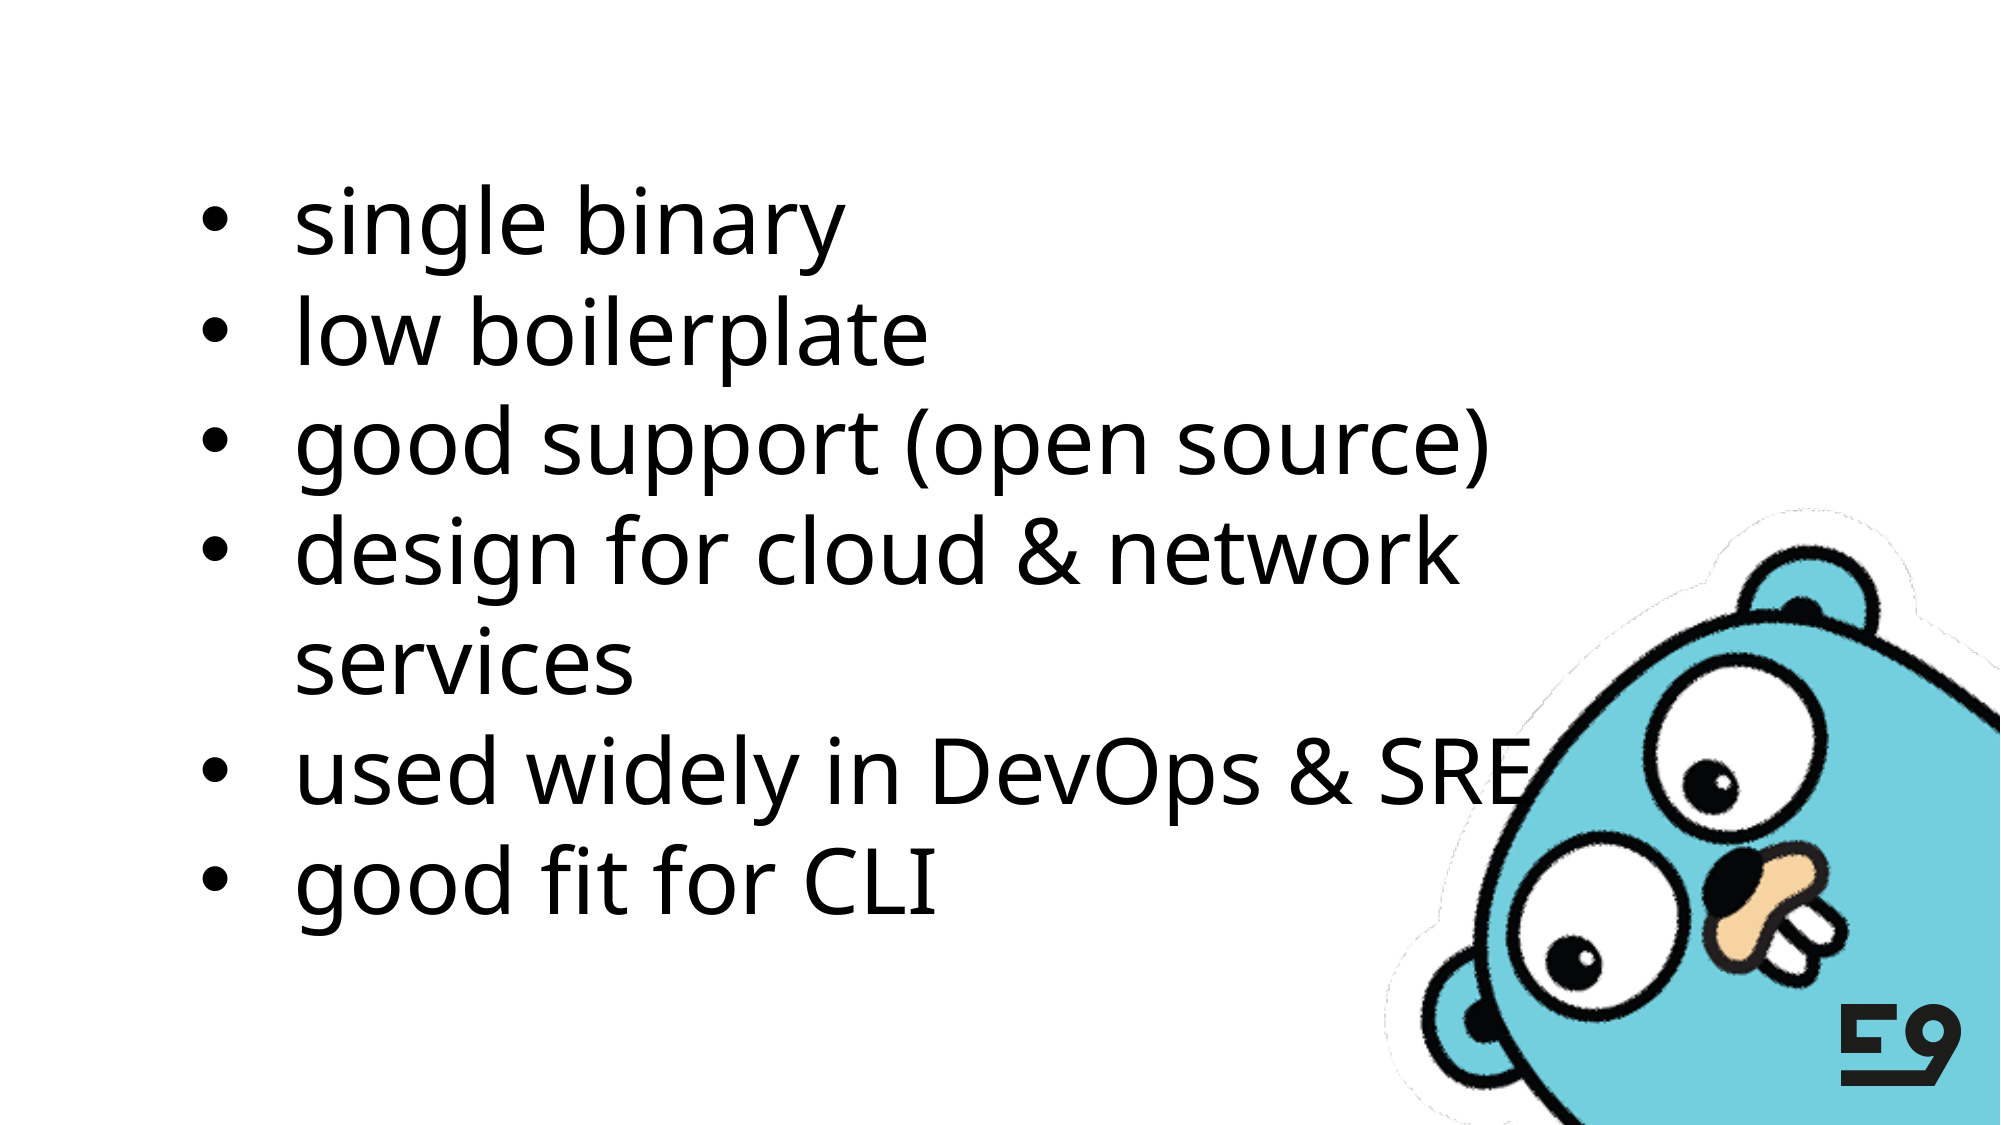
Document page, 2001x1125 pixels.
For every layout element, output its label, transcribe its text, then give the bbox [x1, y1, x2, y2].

picture [1202, 311, 2000, 1125]
text_box single binary low boilerplate good support (open source) design for cloud & network services used widely in DevOps & SRE good fit for CLI [184, 155, 1816, 1051]
